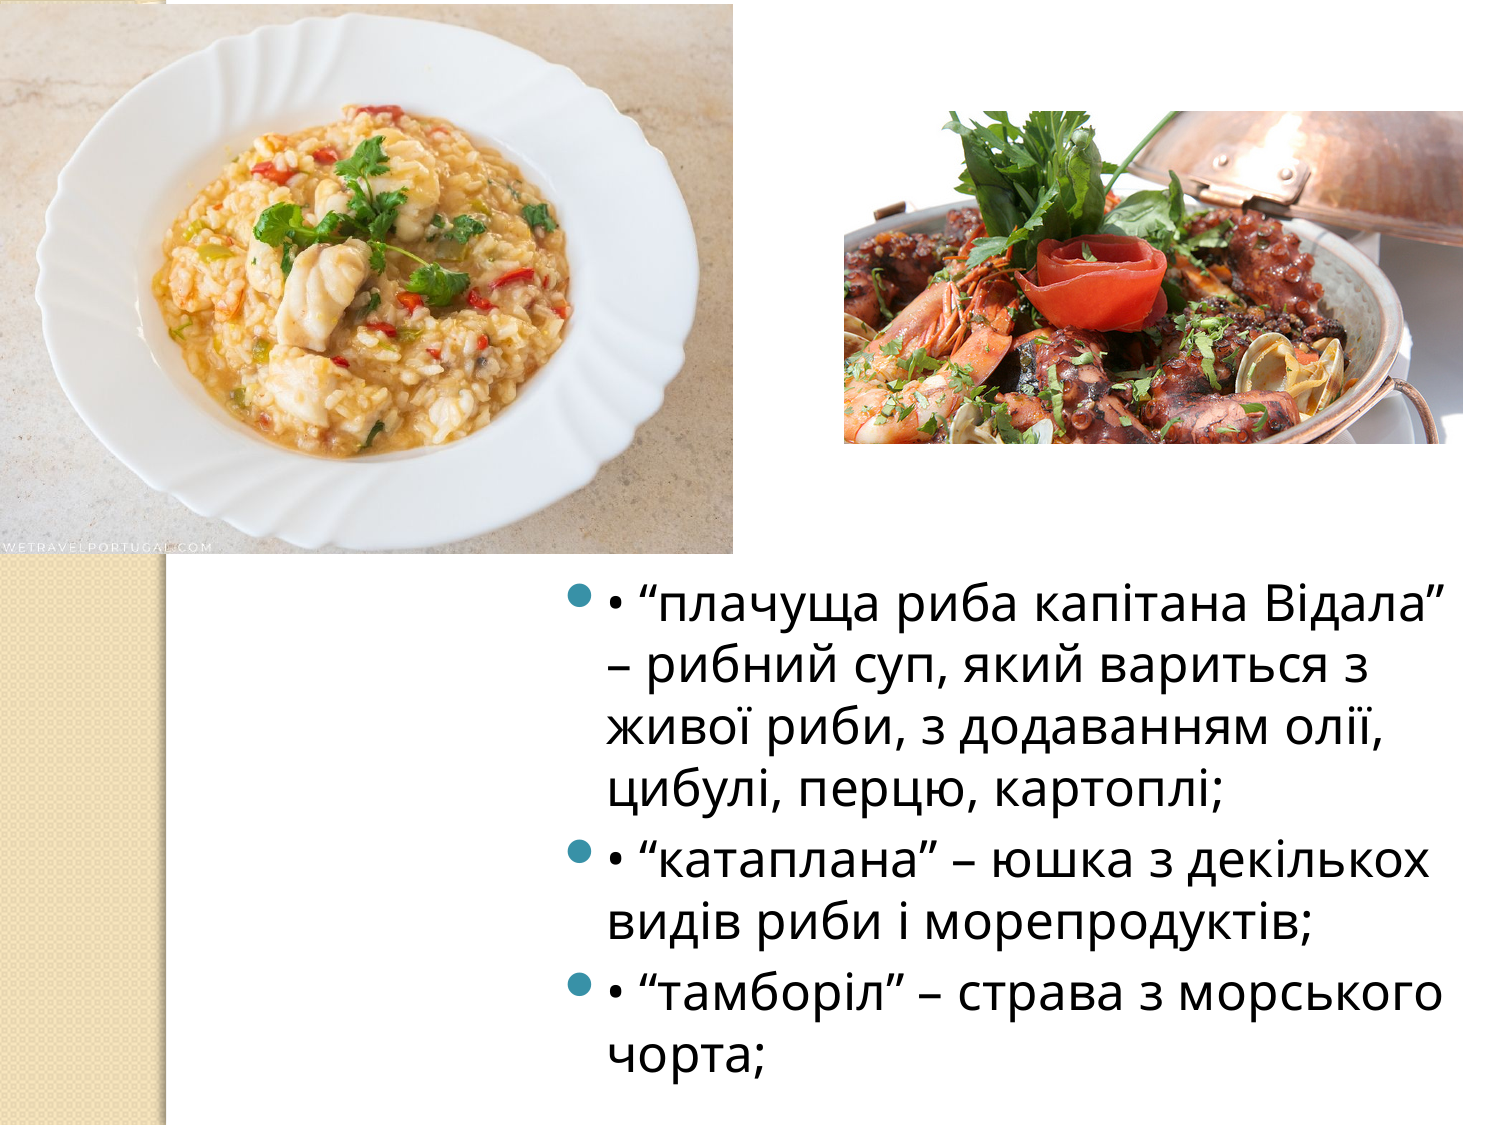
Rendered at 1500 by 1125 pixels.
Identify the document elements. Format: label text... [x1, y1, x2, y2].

picture [0, 4, 733, 555]
picture [844, 110, 1463, 445]
list • “плачуща риба капітана Відала” – рибний суп, який вариться з живої риби, з додаванням олії, цибулі, перцю, картоплі; • “катаплана” – юшка з декількох видів риби і морепродуктів; • “тамборіл” – страва з морського чорта; [537, 562, 1467, 1112]
